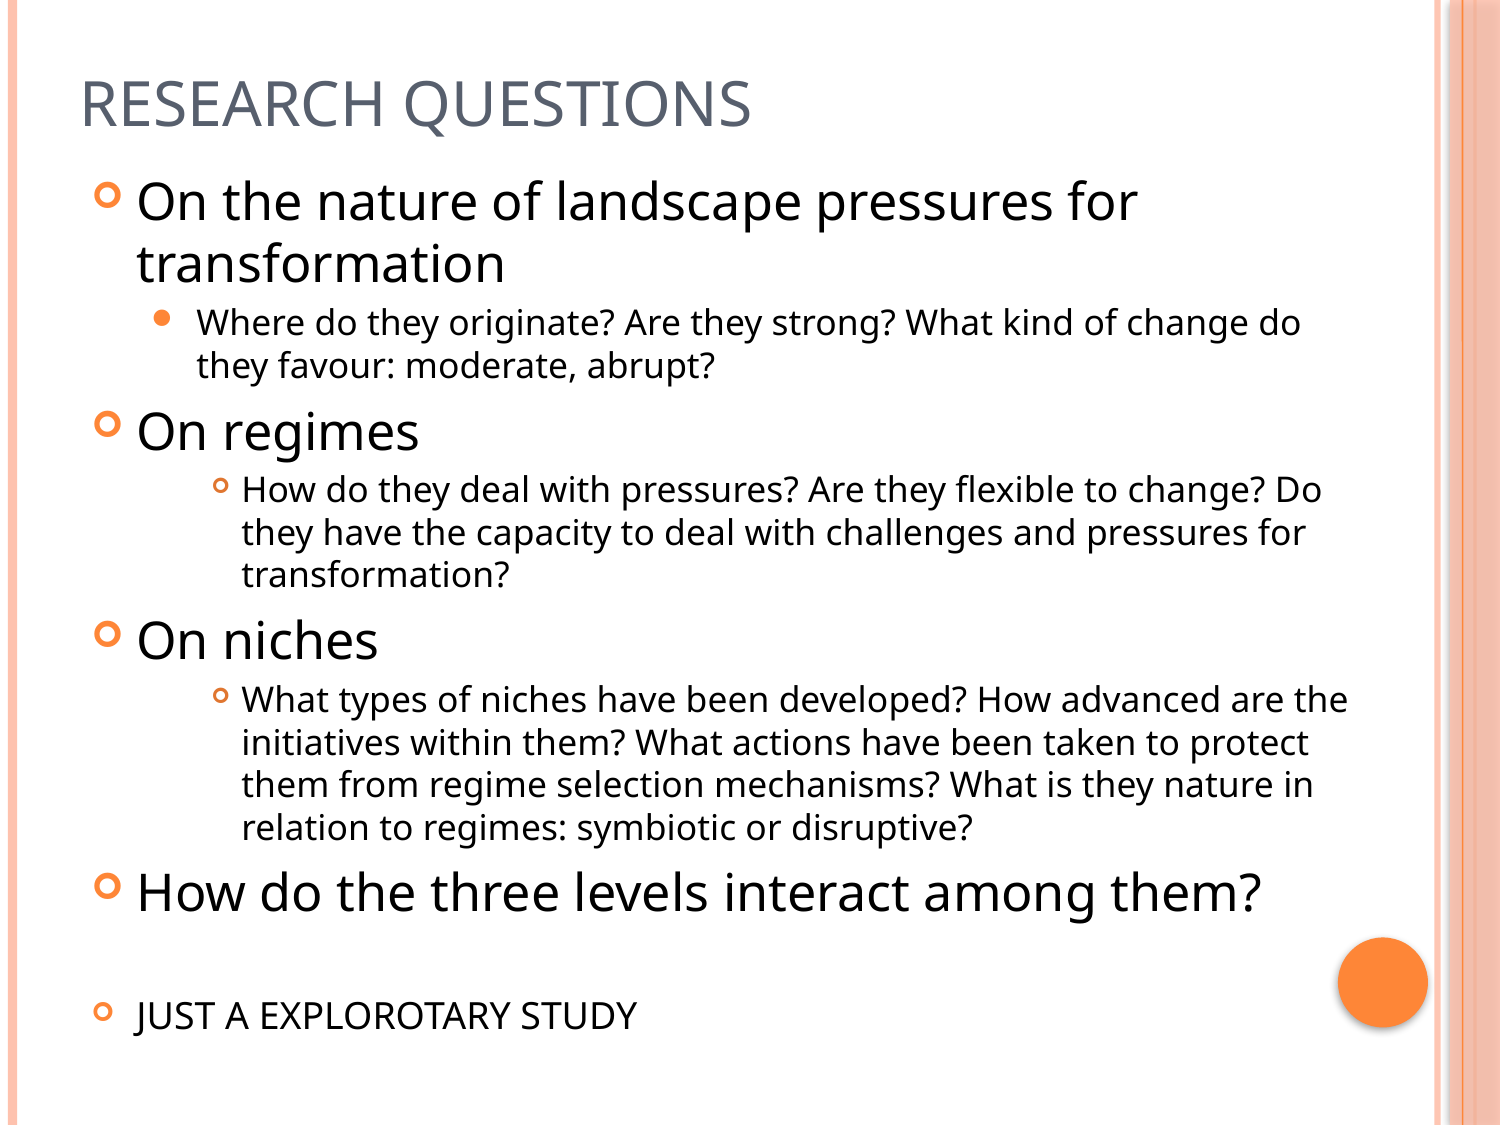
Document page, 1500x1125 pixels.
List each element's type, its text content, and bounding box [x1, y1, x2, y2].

list On the nature of landscape pressures for transformation Where do they originate? Are they strong? What kind of change do they favour: moderate, abrupt? On regimes How do they deal with pressures? Are they flexible to change? Do they have the capacity to deal with challenges and pressures for transformation? On niches What types of niches have been developed? How advanced are the initiatives within them? What actions have been taken to protect them from regime selection mechanisms? What is they nature in relation to regimes: symbiotic or disruptive? How do the three levels interact among them? JUST A EXPLOROTARY STUDY [76, 160, 1378, 1027]
title Research Questions [64, 30, 1290, 147]
